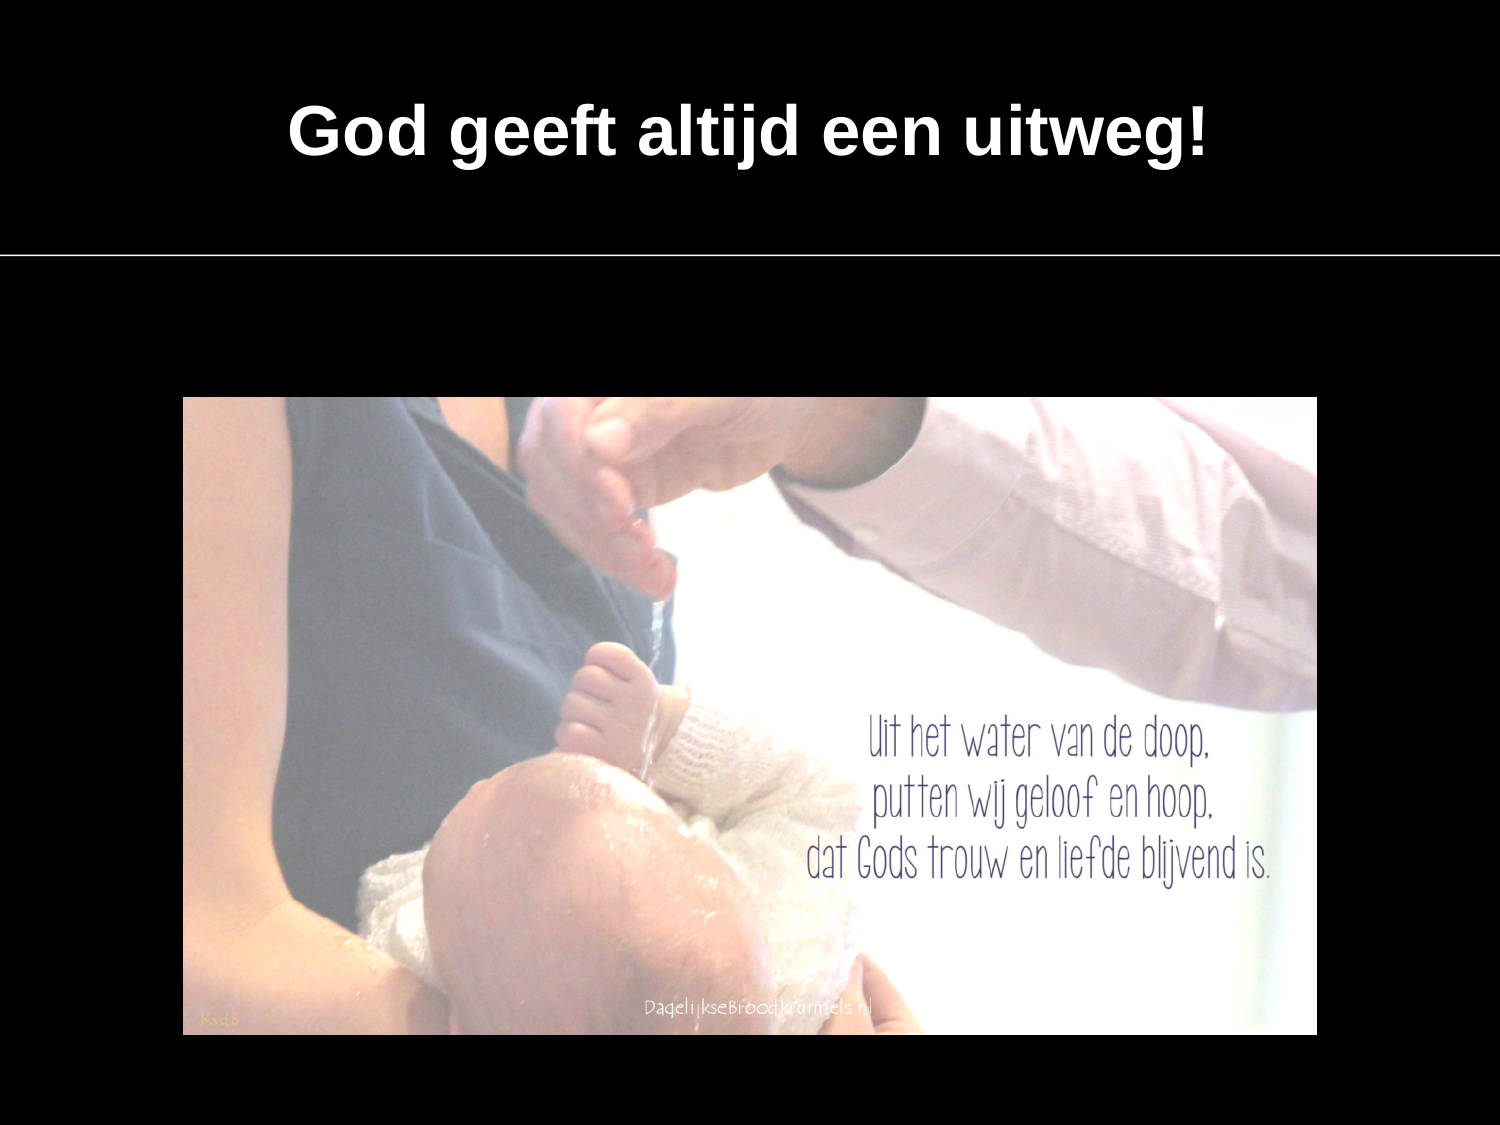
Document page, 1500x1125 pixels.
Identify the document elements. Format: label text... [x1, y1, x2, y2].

text_box God geeft altijd een uitweg! [273, 76, 1227, 177]
picture [183, 396, 1317, 1036]
